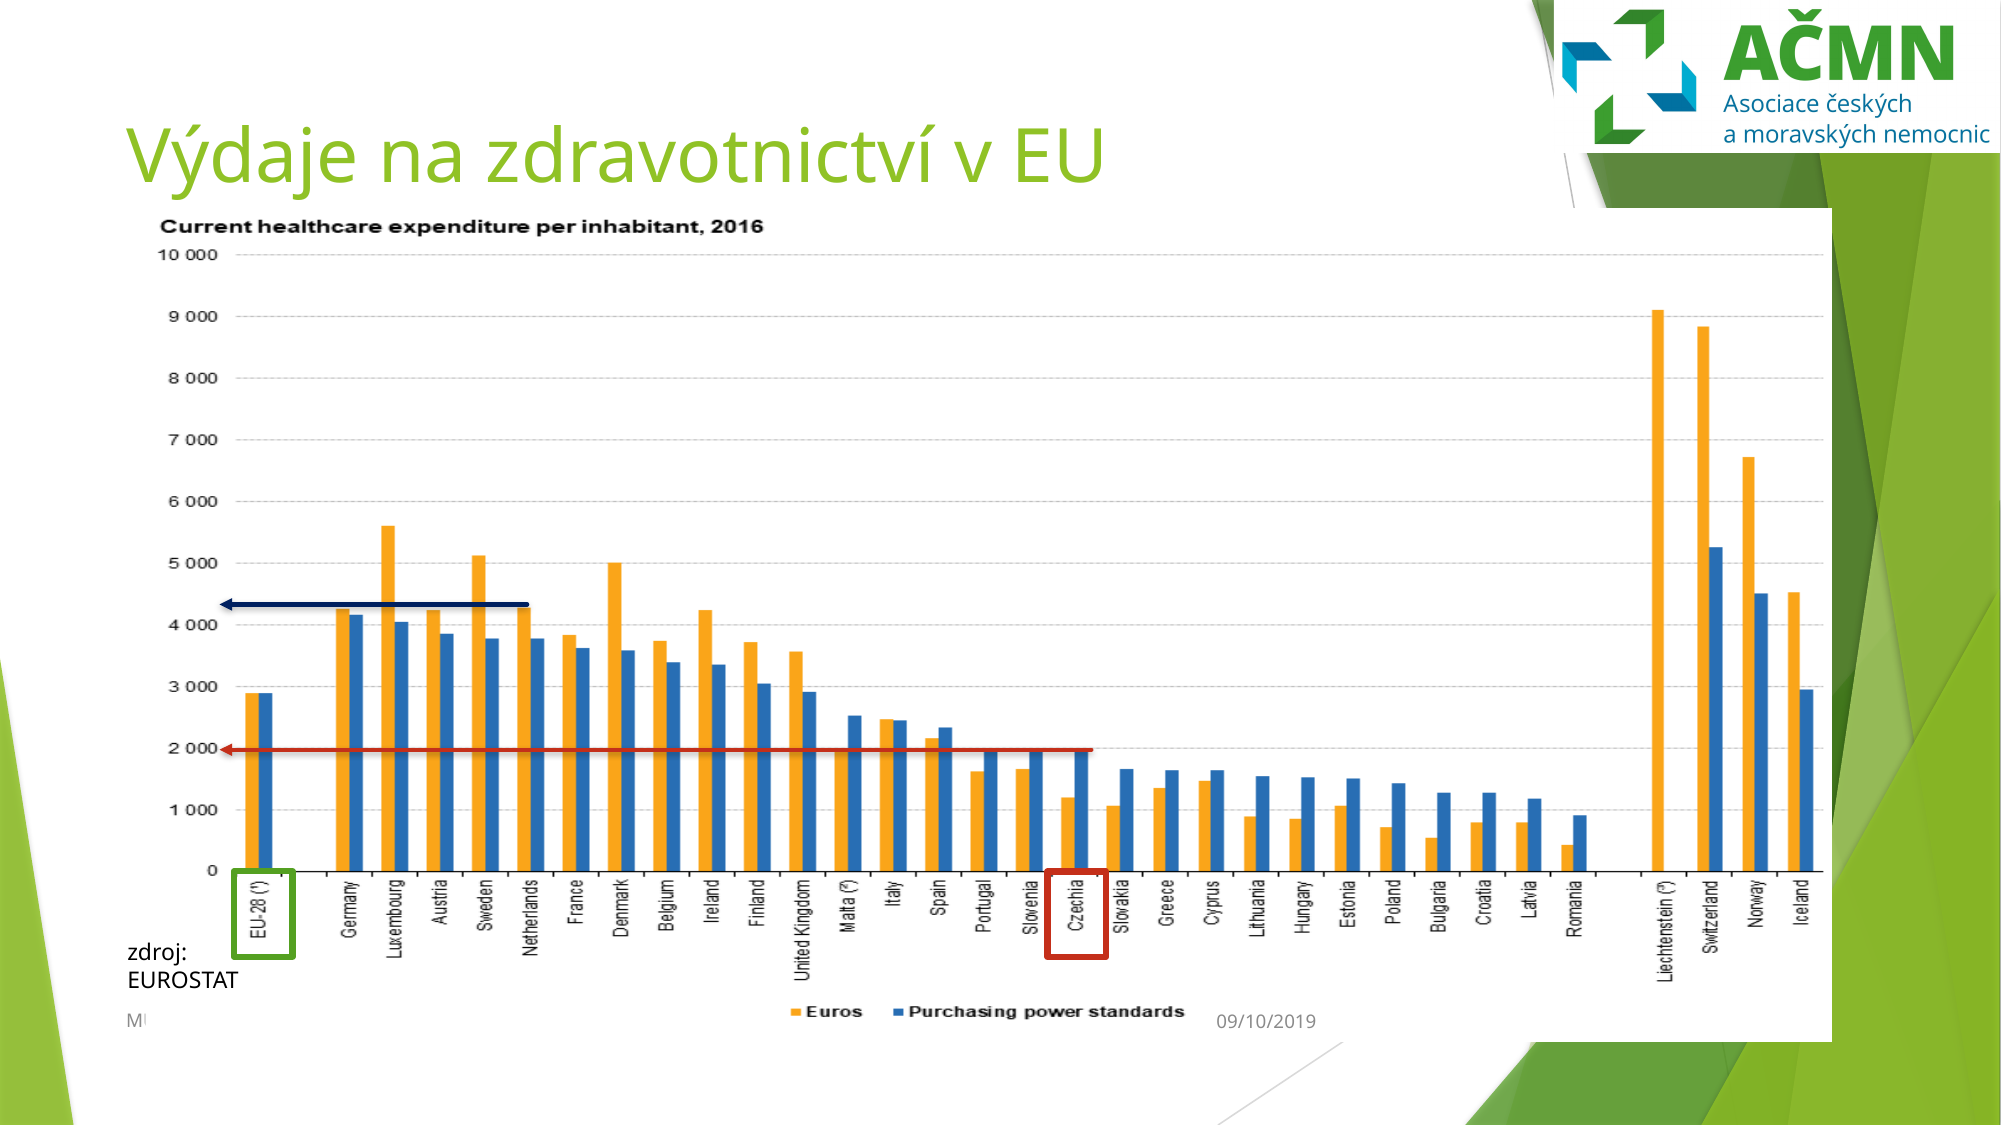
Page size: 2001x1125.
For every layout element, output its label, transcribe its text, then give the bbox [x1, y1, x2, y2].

title Výdaje na zdravotnictví v EU [111, 99, 1522, 317]
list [144, 207, 1833, 1043]
text_box zdroj: EUROSTAT [112, 930, 141, 1001]
footer MUDr. Lukáš Velev, MHA [111, 991, 145, 1051]
picture [1553, 0, 2000, 154]
